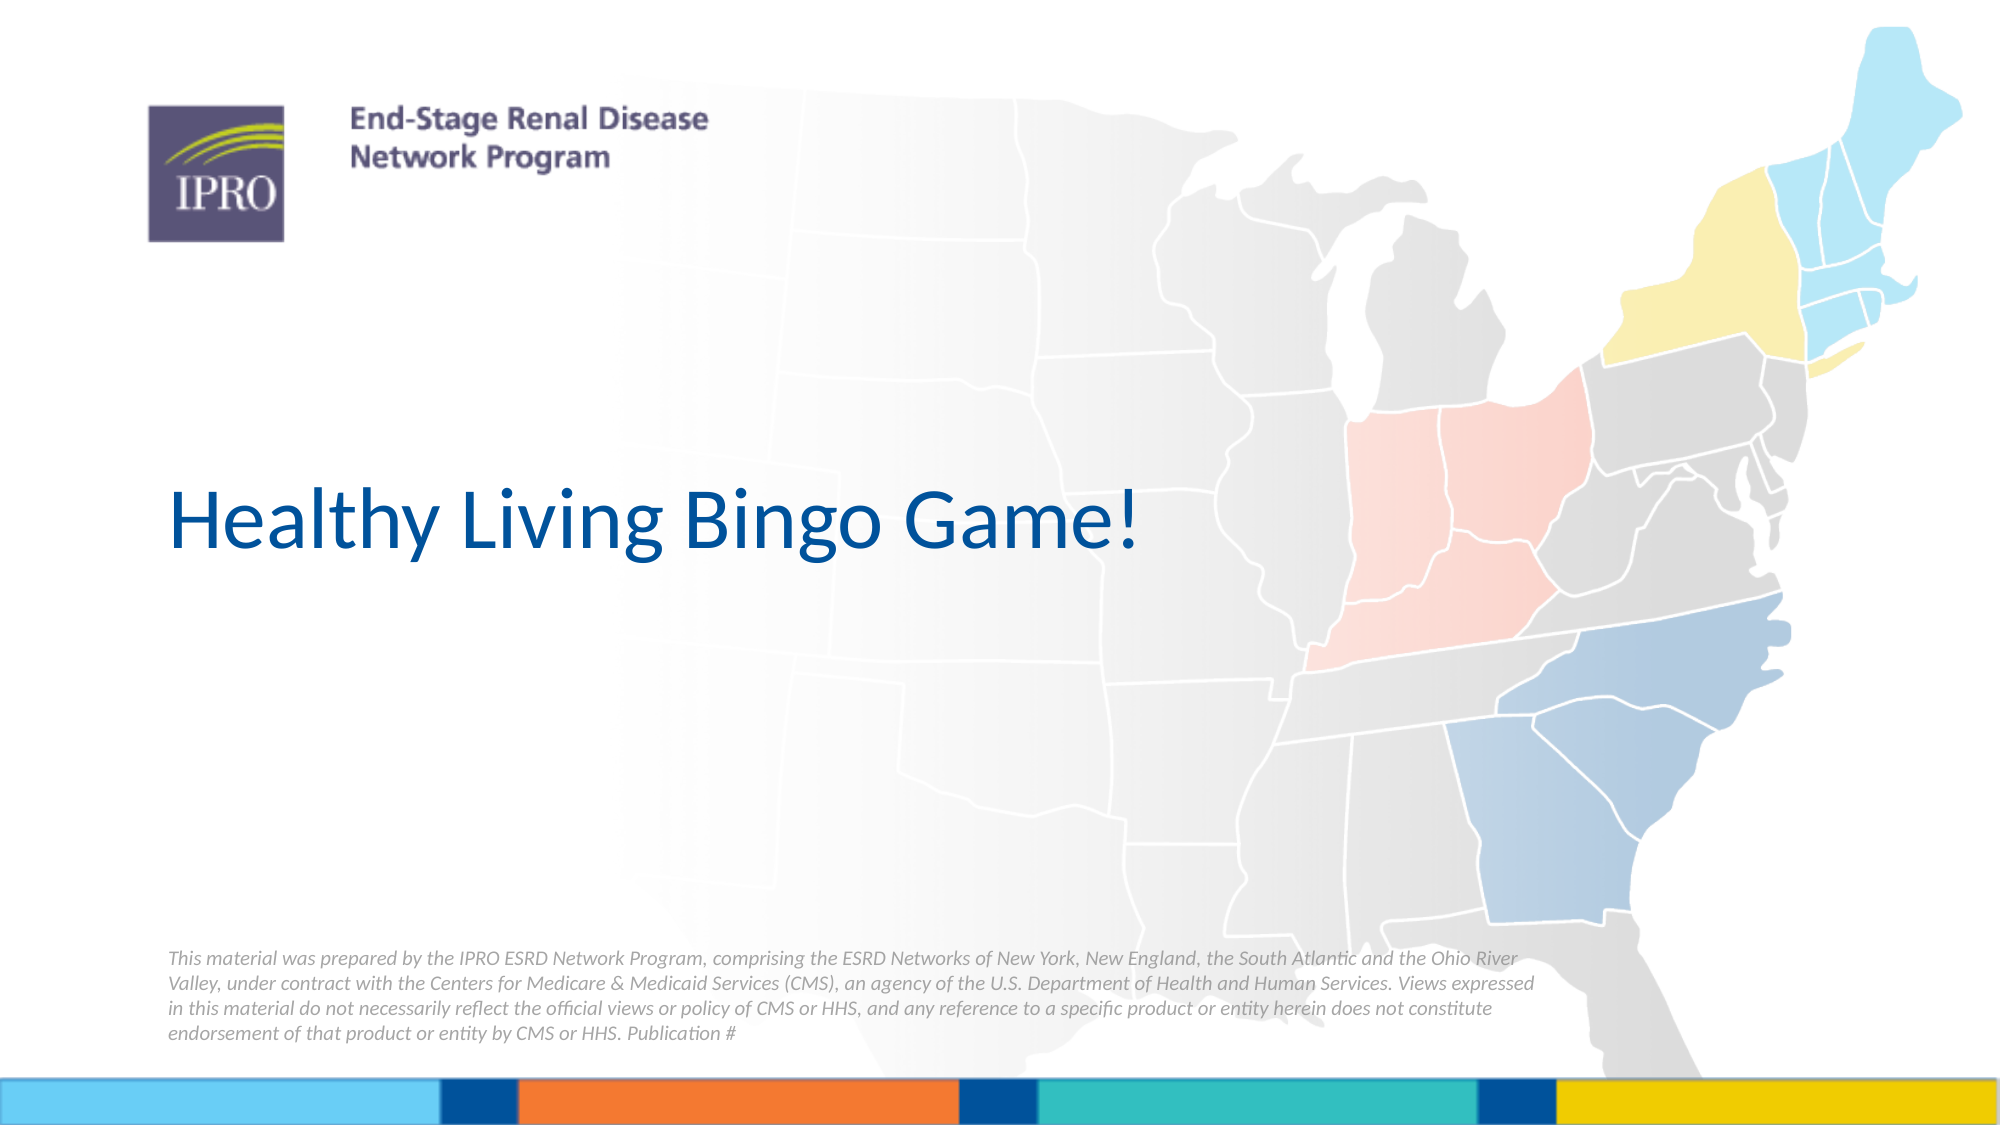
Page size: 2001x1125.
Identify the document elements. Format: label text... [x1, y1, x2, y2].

picture [0, 1077, 2000, 1125]
picture [135, 88, 723, 262]
title Healthy Living Bingo Game! [153, 453, 1778, 705]
